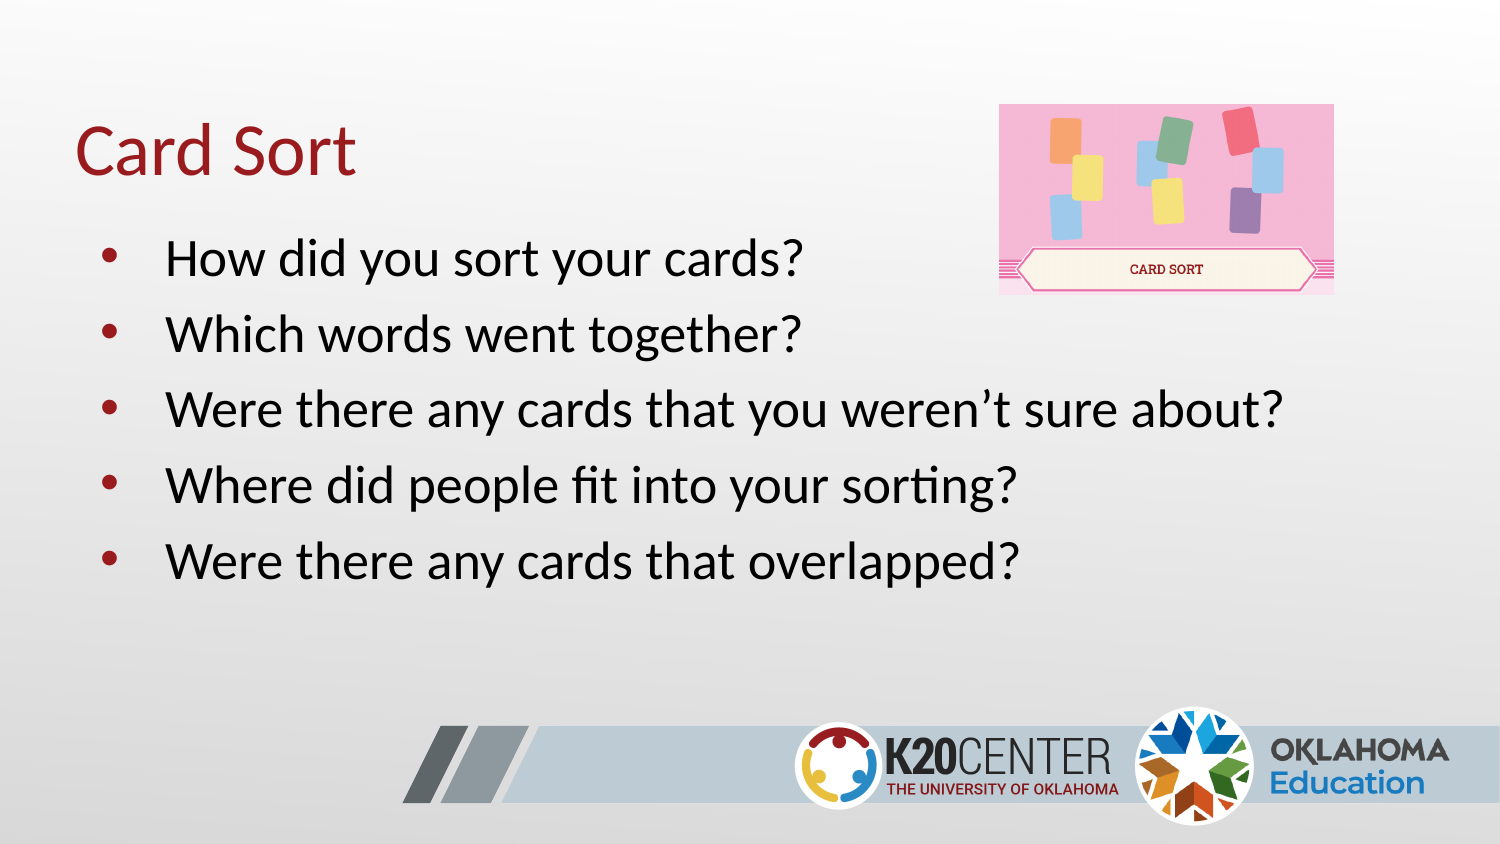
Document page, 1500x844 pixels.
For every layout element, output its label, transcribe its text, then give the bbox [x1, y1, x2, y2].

title Card Sort [75, 50, 1425, 191]
picture [402, 706, 1500, 826]
list How did you sort your cards? Which words went together? Were there any cards that you weren’t sure about? Where did people fit into your sorting? Were there any cards that overlapped? [75, 214, 1425, 779]
picture [999, 104, 1335, 295]
